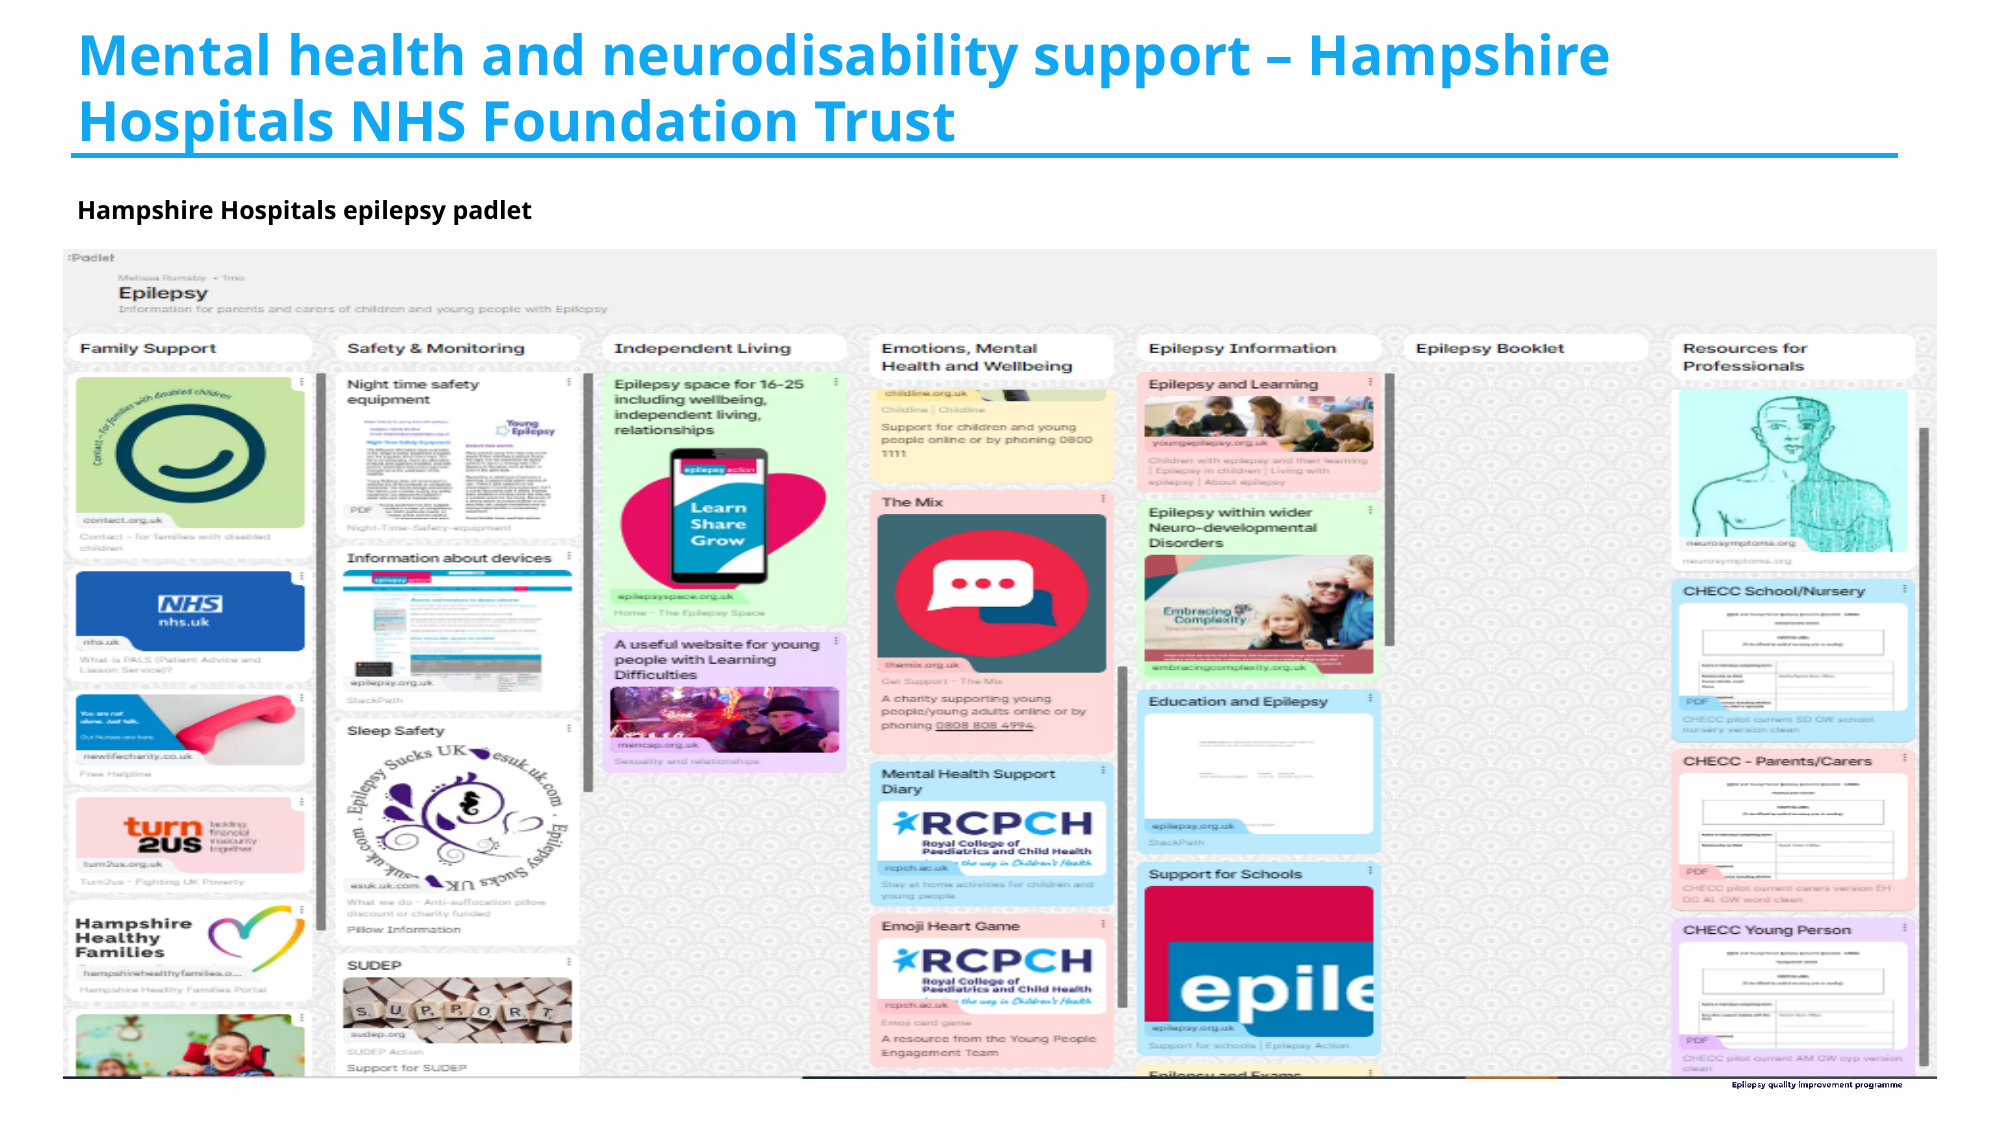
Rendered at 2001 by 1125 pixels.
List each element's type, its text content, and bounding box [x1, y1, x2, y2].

title Mental health and neurodisability support – Hampshire Hospitals NHS Foundation Trust [62, 34, 1862, 139]
list Hampshire Hospitals epilepsy padlet [62, 187, 1862, 246]
picture [62, 249, 1945, 1095]
